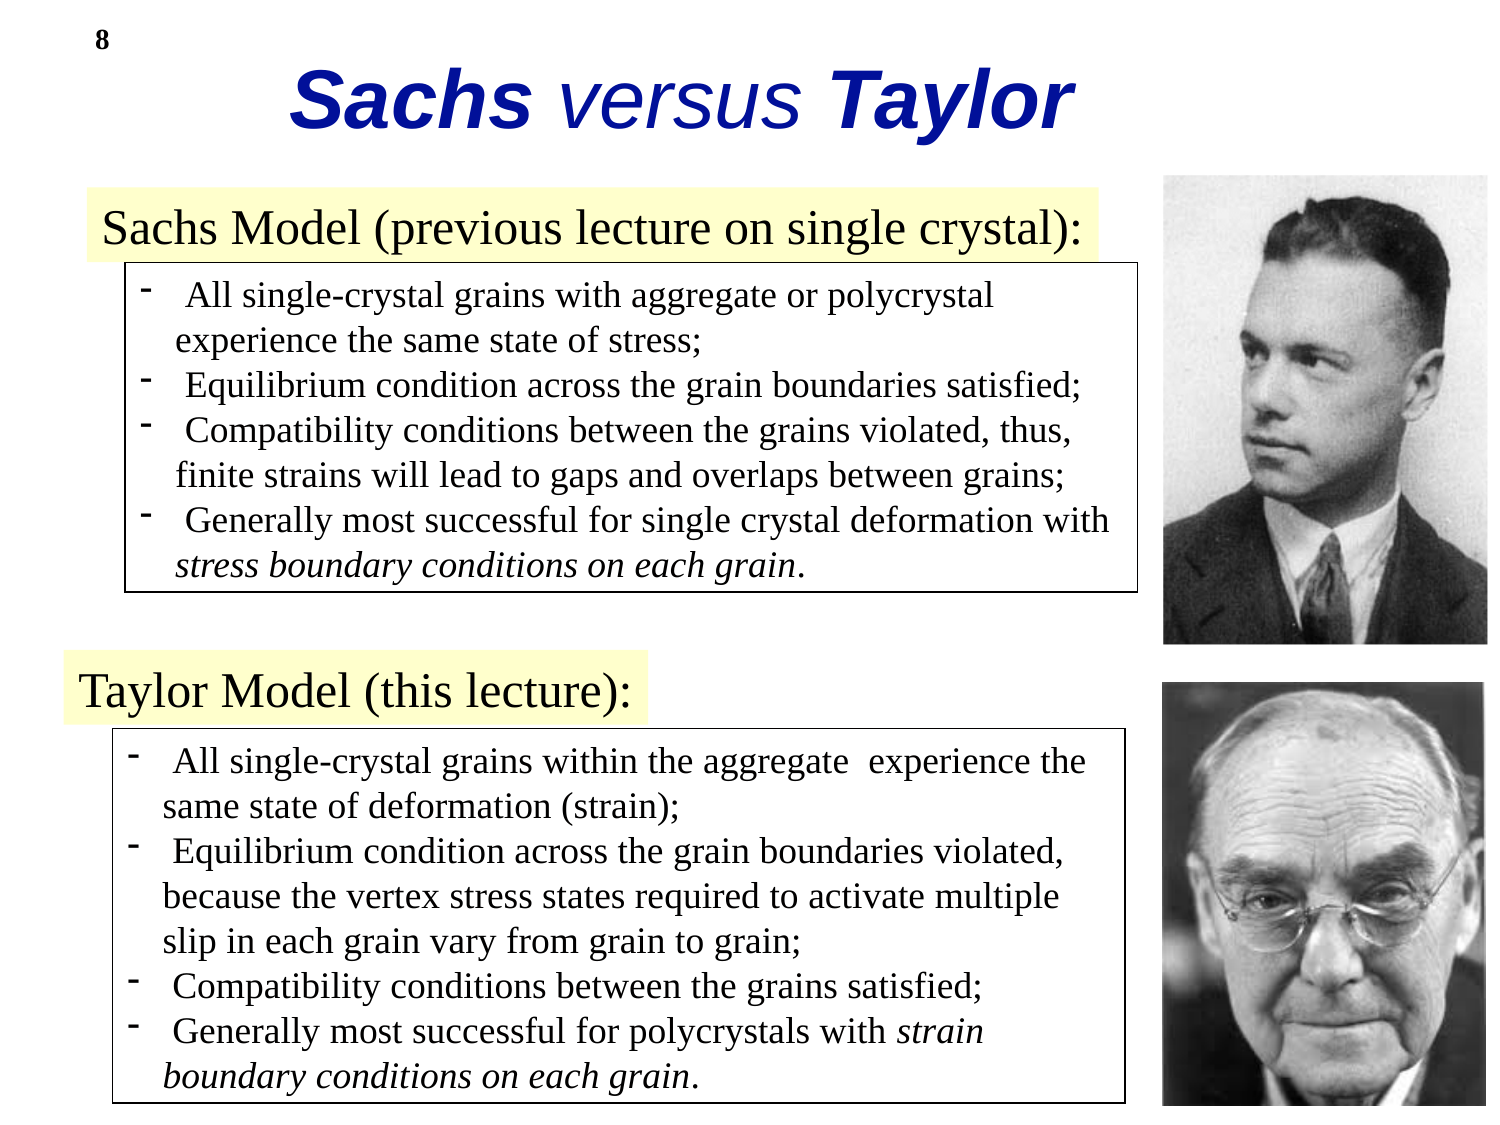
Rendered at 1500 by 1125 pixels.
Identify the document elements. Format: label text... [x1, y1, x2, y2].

text_box Taylor Model (this lecture): [63, 649, 649, 725]
text_box All single-crystal grains with aggregate or polycrystal experience the same state of stress; Equilibrium condition across the grain boundaries satisfied; Compatibility conditions between the grains violated, thus, finite strains will lead to gaps and overlaps between grains; Generally most successful for single crystal deformation with stress boundary conditions on each grain. [125, 262, 1138, 593]
text_box Sachs Model (previous lecture on single crystal): [86, 187, 1099, 263]
text_box All single-crystal grains within the aggregate experience the same state of deformation (strain); Equilibrium condition across the grain boundaries violated, because the vertex stress states required to activate multiple slip in each grain vary from grain to grain; Compatibility conditions between the grains satisfied; Generally most successful for polycrystals with strain boundary conditions on each grain. [112, 728, 1125, 1104]
slide_number 8 [4, 12, 126, 76]
picture [1162, 174, 1489, 647]
text_box Sachs versus Taylor [274, 37, 1089, 153]
picture [1162, 682, 1486, 1106]
